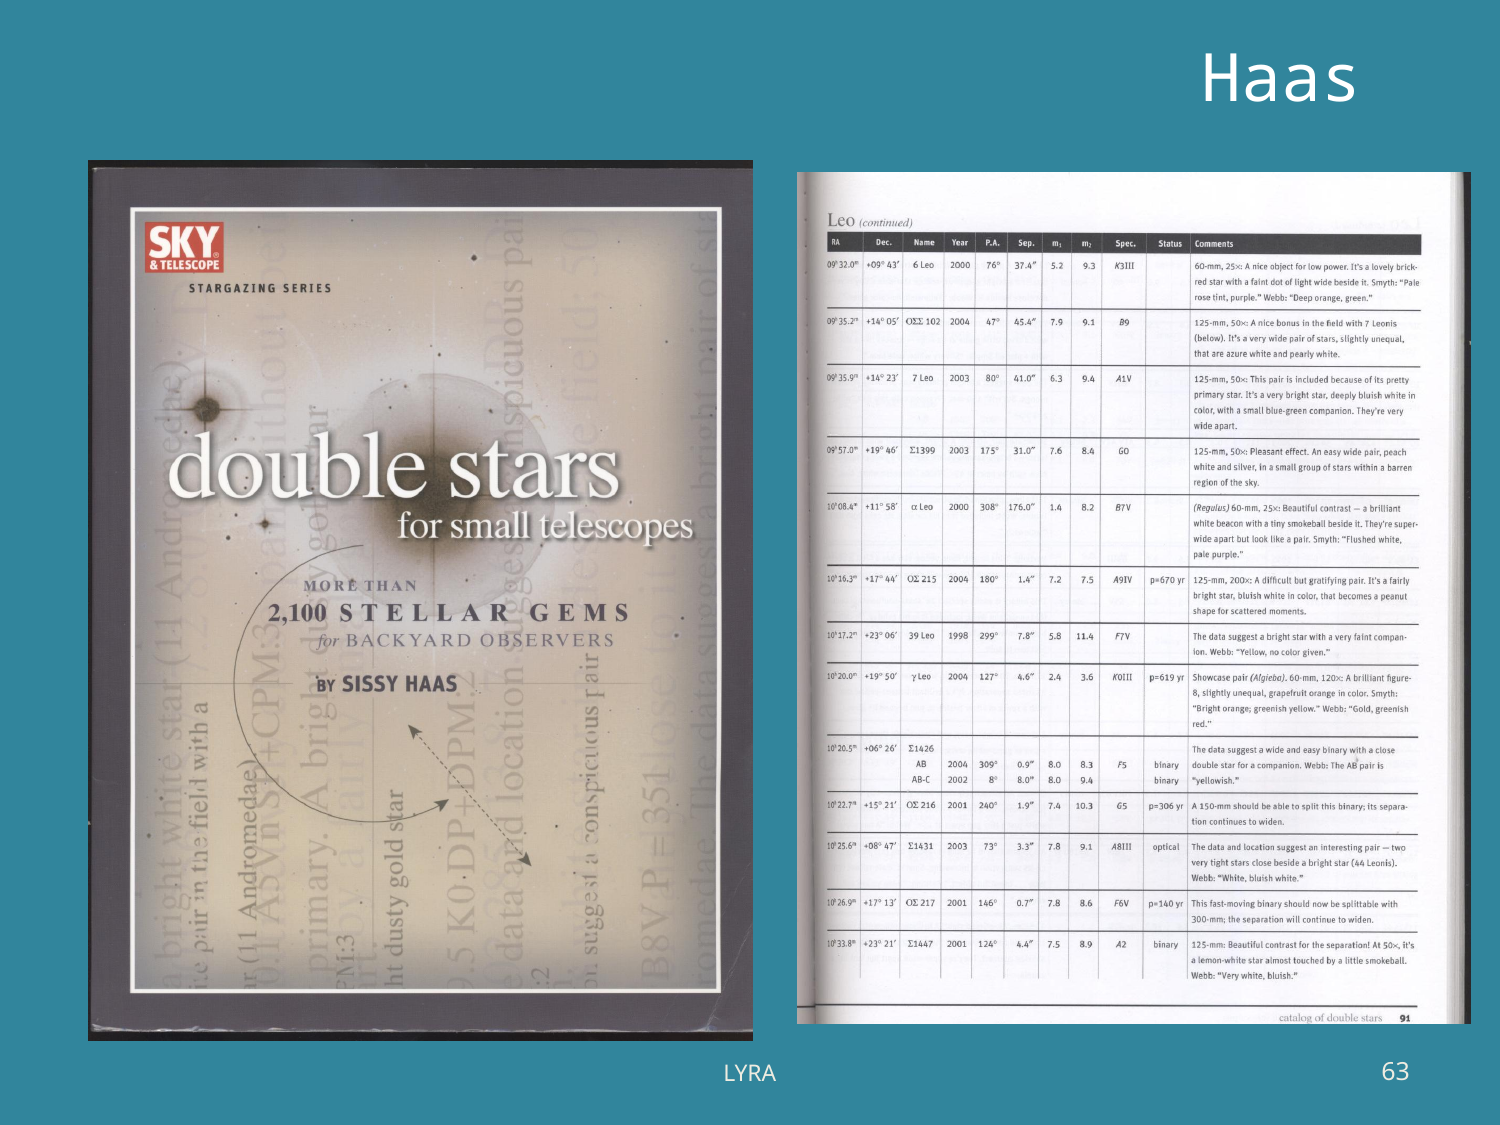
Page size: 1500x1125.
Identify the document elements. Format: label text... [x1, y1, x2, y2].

title Haas [643, 0, 1500, 150]
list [88, 160, 754, 1041]
footer LYRA [512, 1042, 988, 1103]
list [796, 172, 1471, 1036]
slide_number 63 [1074, 1043, 1425, 1103]
